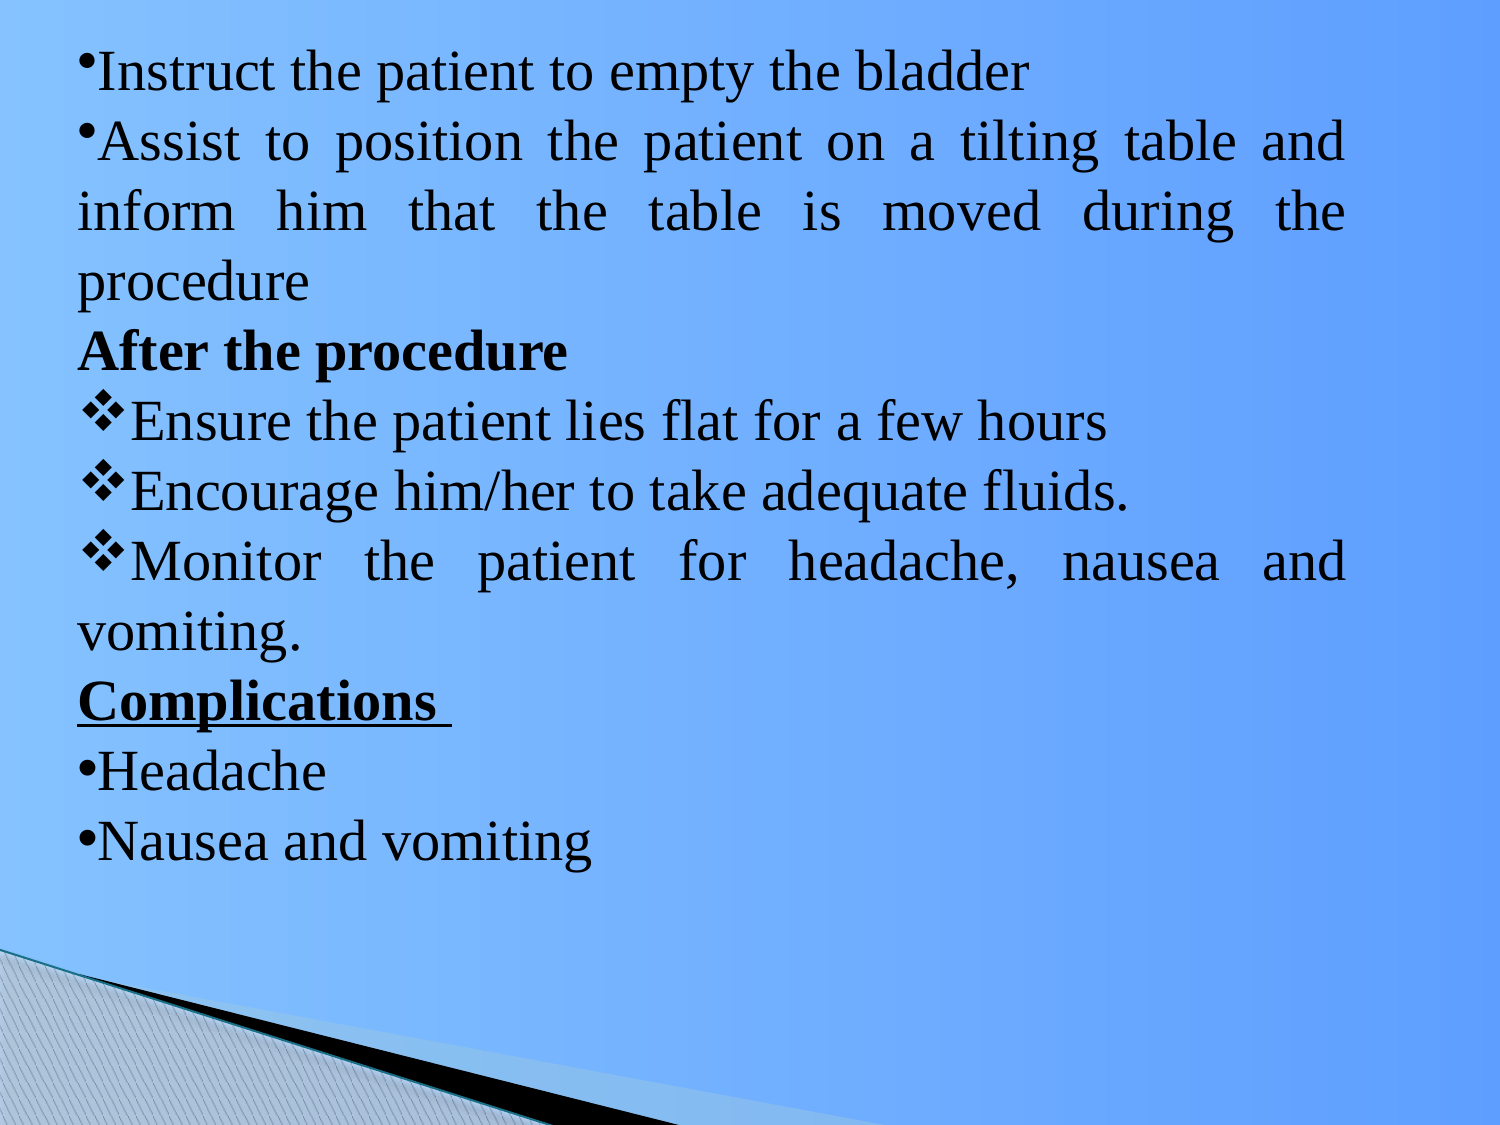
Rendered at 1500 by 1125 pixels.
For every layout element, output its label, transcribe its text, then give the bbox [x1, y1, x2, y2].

text_box Instruct the patient to empty the bladder Assist to position the patient on a tilting table and inform him that the table is moved during the procedure After the procedure Ensure the patient lies flat for a few hours Encourage him/her to take adequate fluids. Monitor the patient for headache, nausea and vomiting. Complications Headache Nausea and vomiting [62, 24, 1363, 880]
